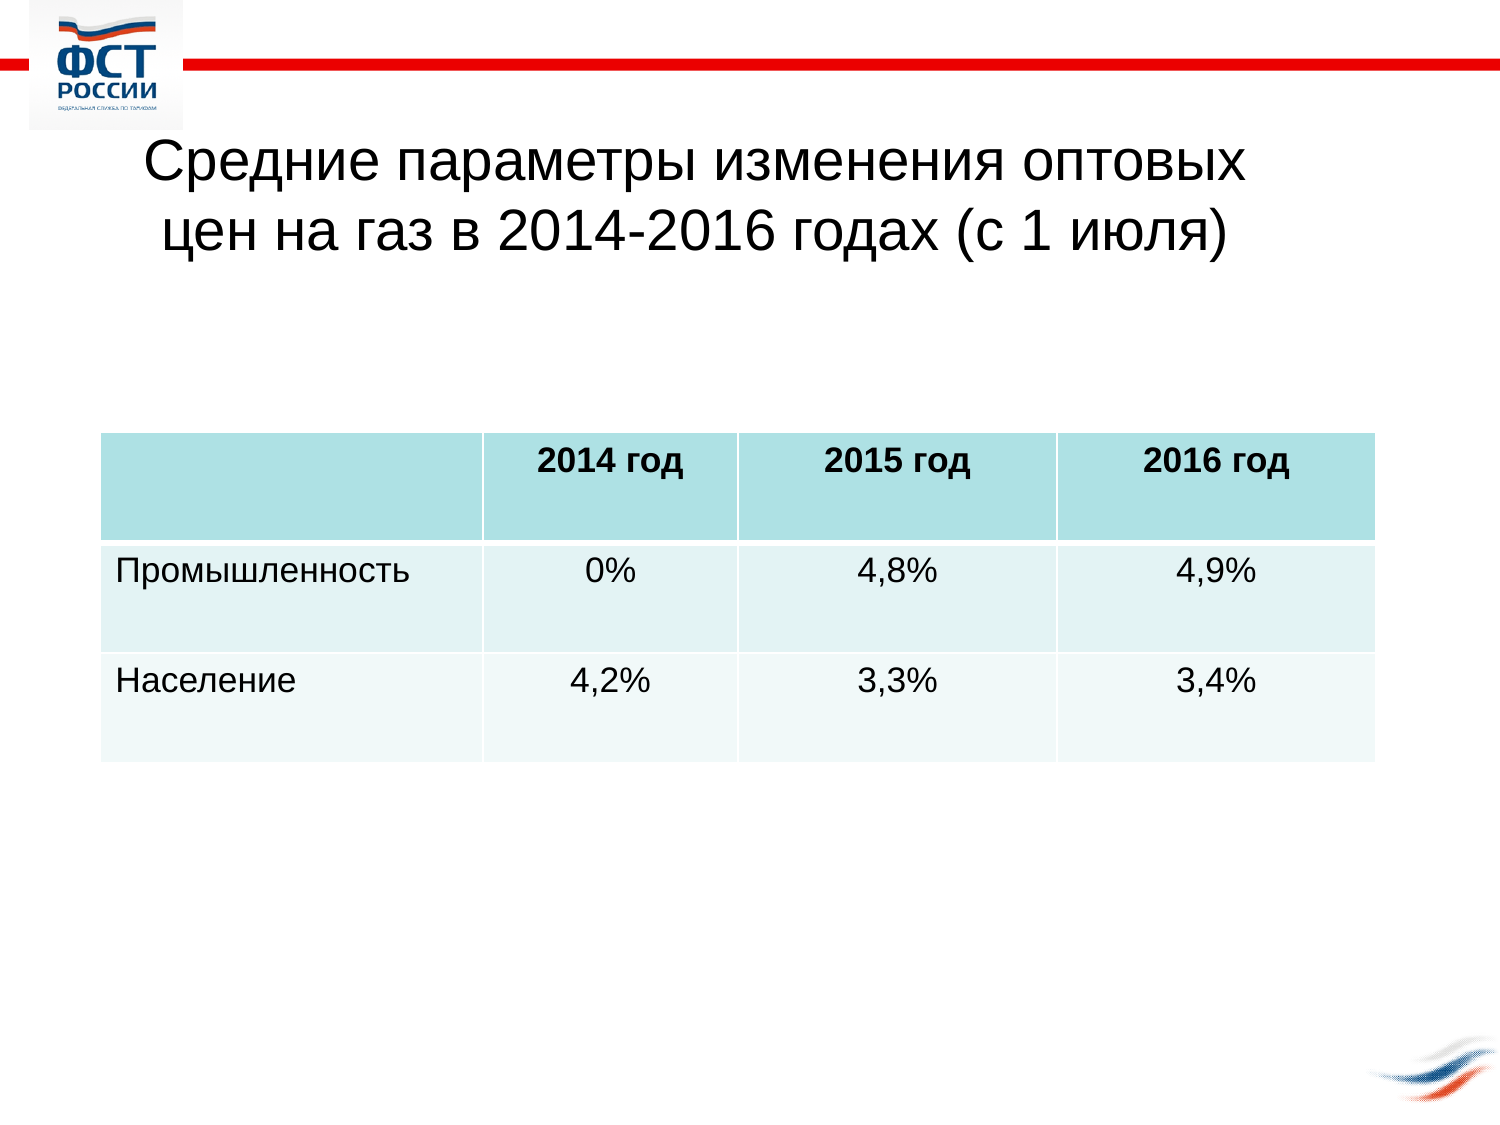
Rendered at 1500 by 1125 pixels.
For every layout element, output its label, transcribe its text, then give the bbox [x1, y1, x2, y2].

table_cell Население [101, 654, 482, 762]
picture [29, 0, 183, 130]
table_cell 3,4% [1058, 654, 1375, 762]
table_cell 4,8% [739, 546, 1056, 652]
table_header 2015 год [739, 433, 1056, 540]
table_header [101, 433, 482, 540]
table_header 2014 год [484, 433, 737, 540]
table_cell 0% [484, 546, 737, 652]
title Средние параметры изменения оптовых цен на газ в 2014-2016 годах (с 1 июля) [69, 45, 1315, 233]
table_cell 4,9% [1058, 546, 1375, 652]
table_header 2016 год [1058, 433, 1375, 540]
table_cell 3,3% [739, 654, 1056, 762]
table_cell Промышленность [101, 546, 482, 652]
table_cell 4,2% [484, 654, 737, 762]
picture [1364, 1028, 1500, 1125]
